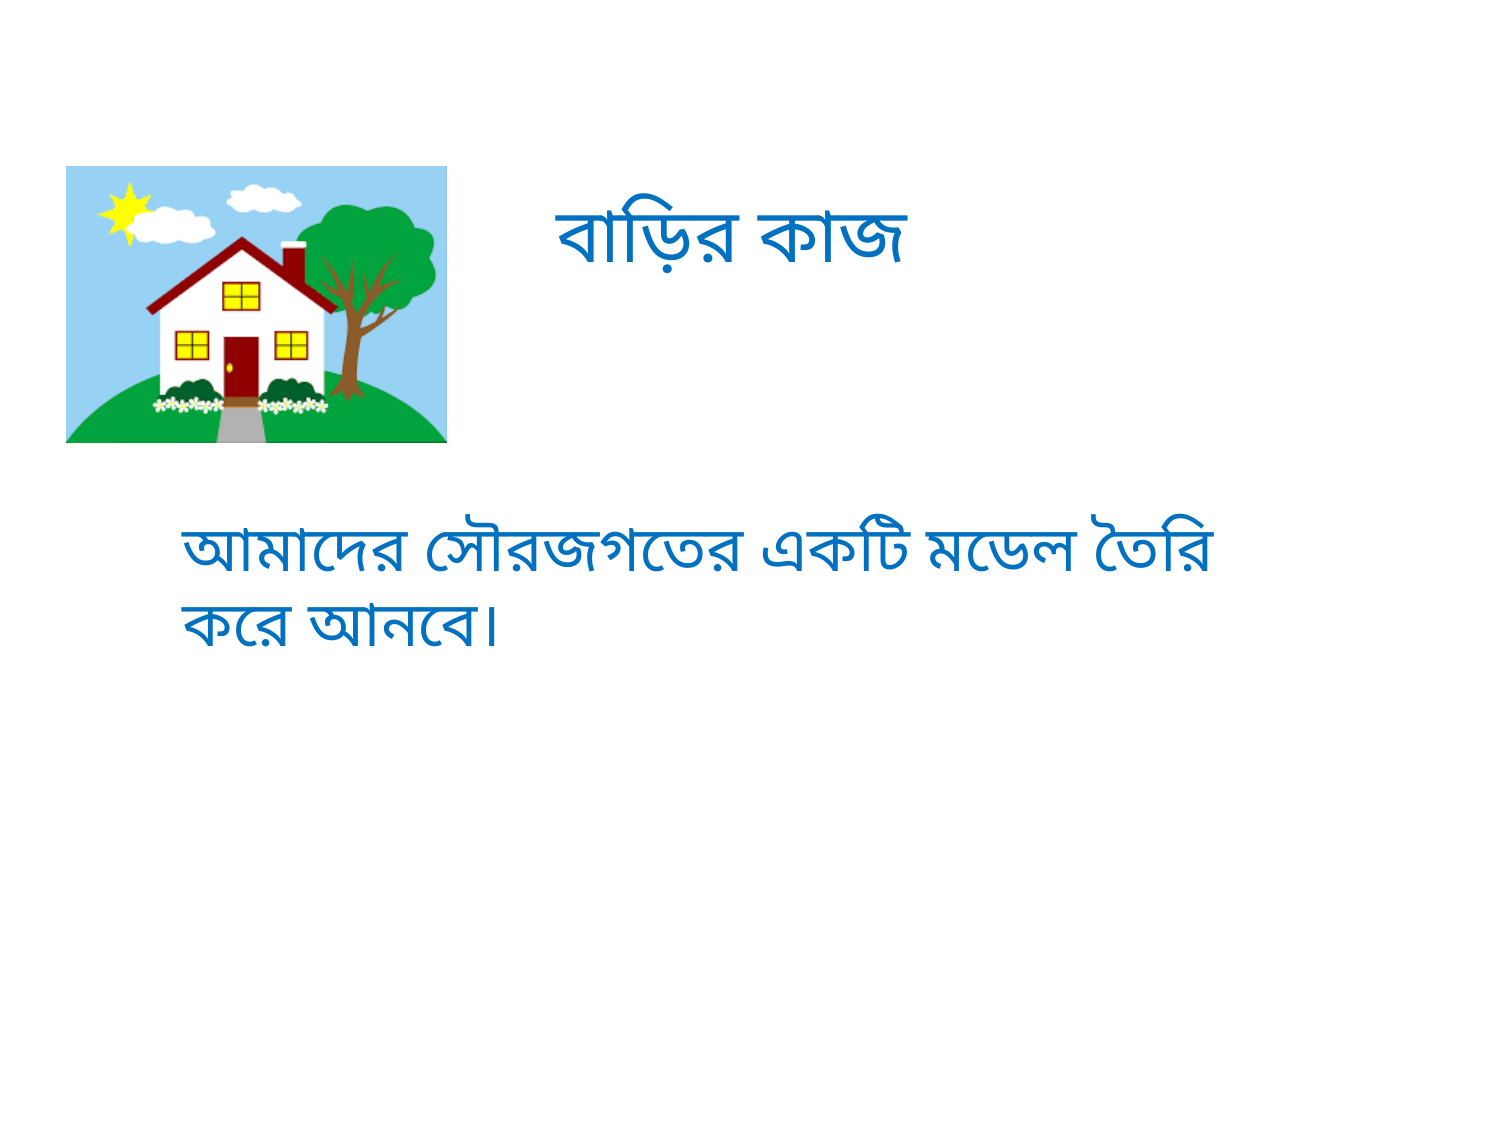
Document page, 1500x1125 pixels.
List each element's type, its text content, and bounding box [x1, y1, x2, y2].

picture [66, 166, 447, 443]
text_box আমাদের সৌরজগতের একটি মডেল তৈরি করে আনবে। [168, 501, 1285, 666]
text_box বাড়ির কাজ [541, 179, 969, 285]
